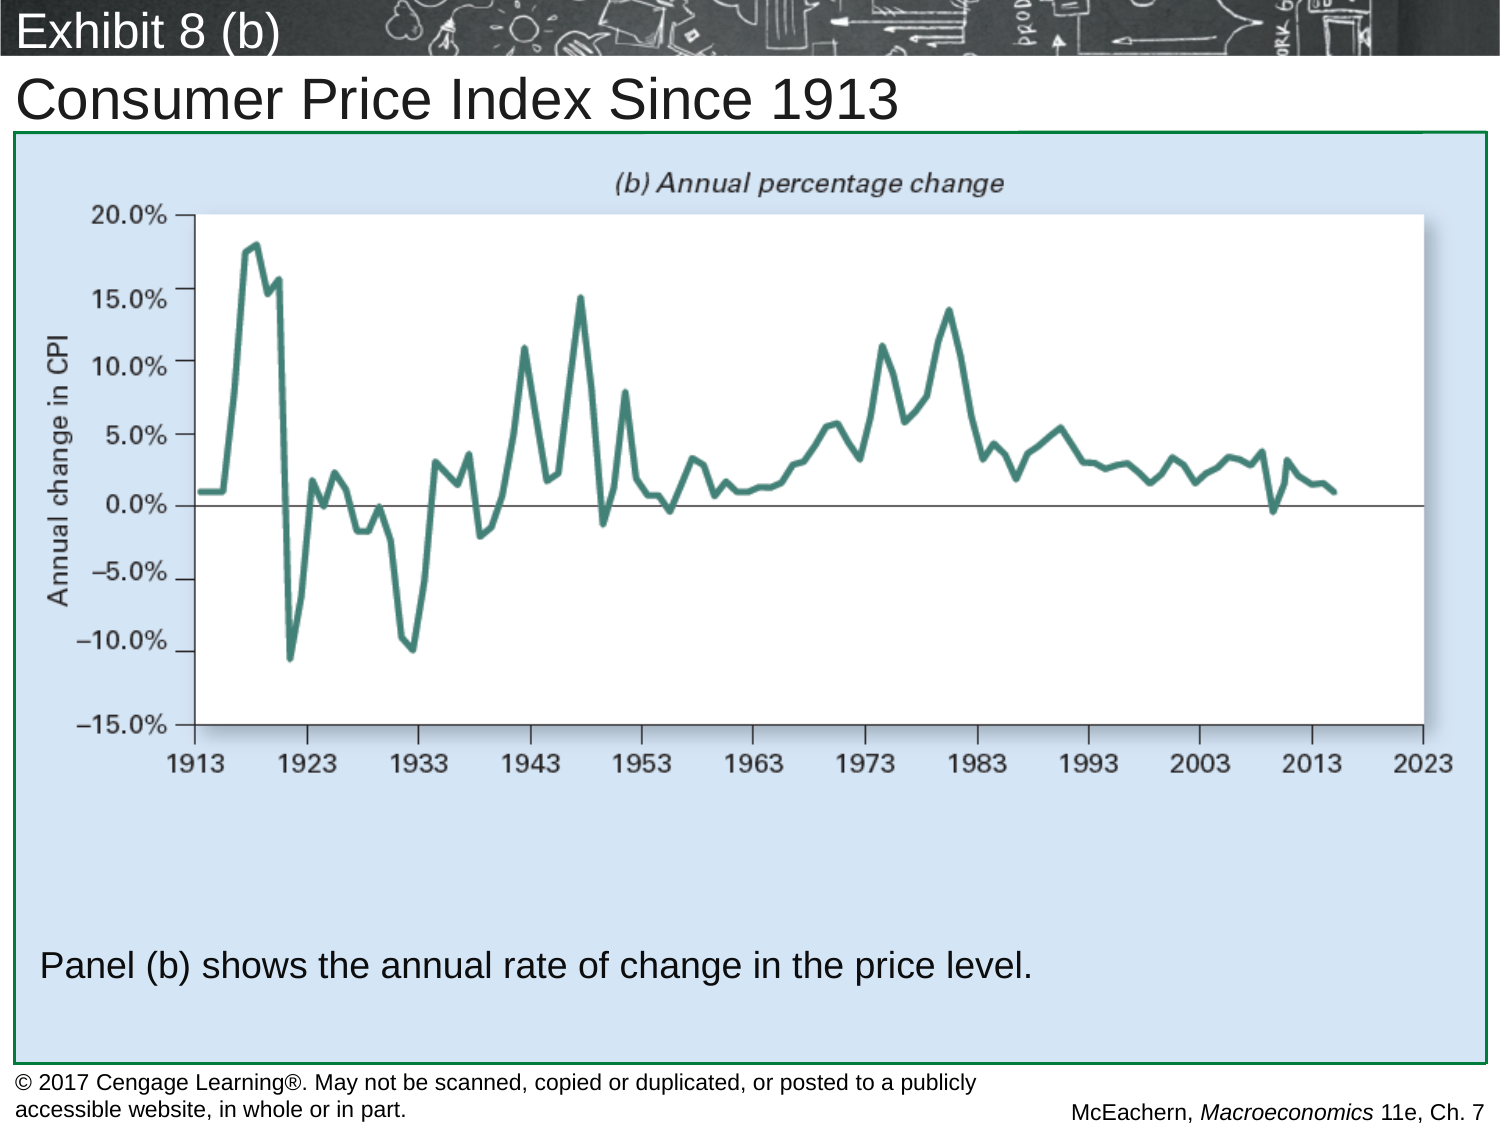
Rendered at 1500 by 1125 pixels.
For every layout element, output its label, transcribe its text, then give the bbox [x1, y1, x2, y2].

list Panel (b) shows the annual rate of change in the price level. [24, 933, 1476, 1037]
footer © 2017 Cengage Learning®. May not be scanned, copied or duplicated, or posted to a publicly accessible website, in whole or in part. [0, 1065, 1055, 1125]
picture [1363, 0, 1499, 54]
picture [34, 163, 1466, 788]
title Exhibit 8 (b) [0, 0, 1363, 54]
list Consumer Price Index Since 1913 [0, 54, 1500, 133]
